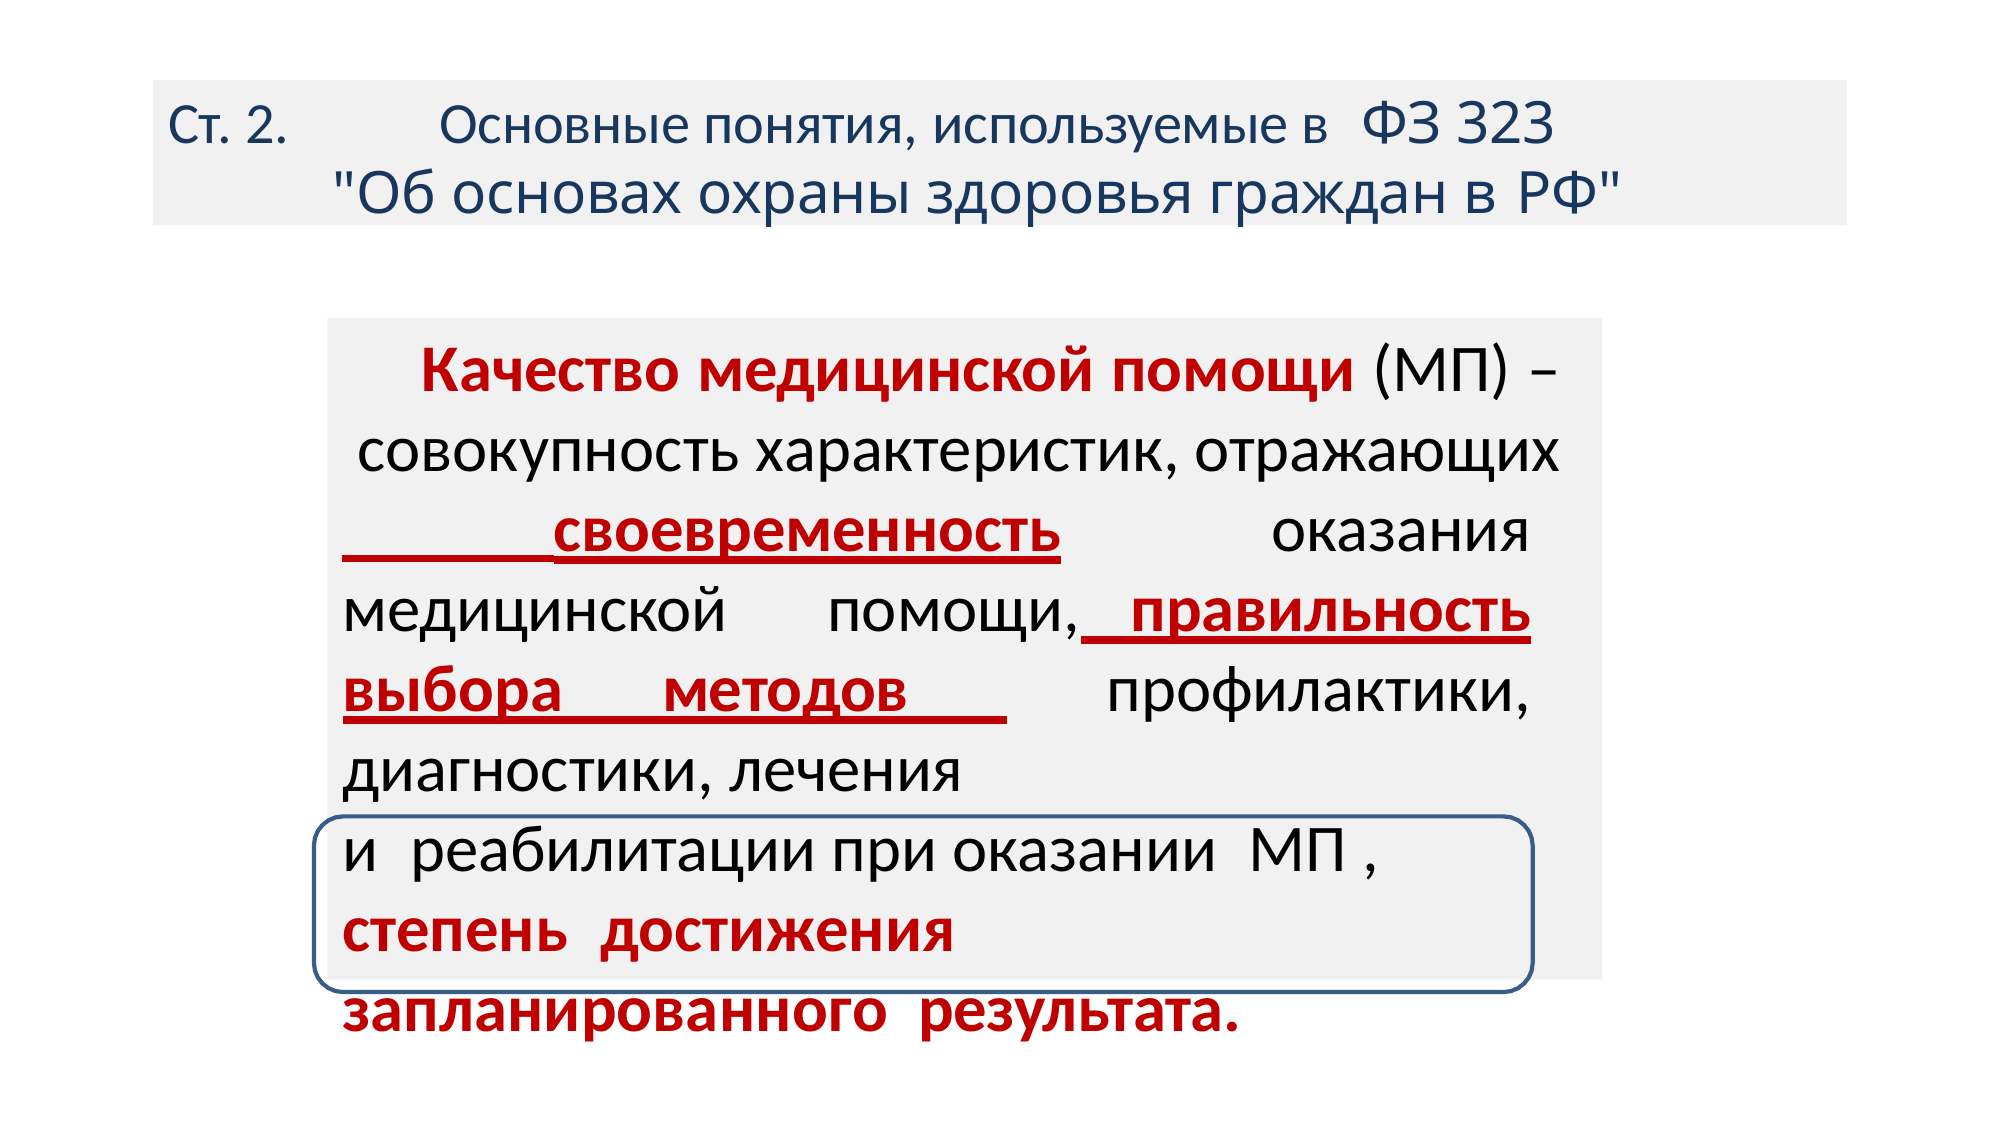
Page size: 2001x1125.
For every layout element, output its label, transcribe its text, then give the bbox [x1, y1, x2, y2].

text_box Качество медицинской помощи (МП) – совокупность характеристик, отражающих своевременность оказания медицинской помощи, правильность выбора методов профилактики, диагностики, лечения и реабилитации при оказании МП , степень достижения запланированного результата. [340, 322, 1562, 1045]
text_box [313, 816, 1533, 993]
text_box Ст. 2. Основные понятия, используемые в ФЗ 323 "Об основах охраны здоровья граждан в РФ" [153, 80, 1847, 226]
text_box [327, 318, 1603, 980]
